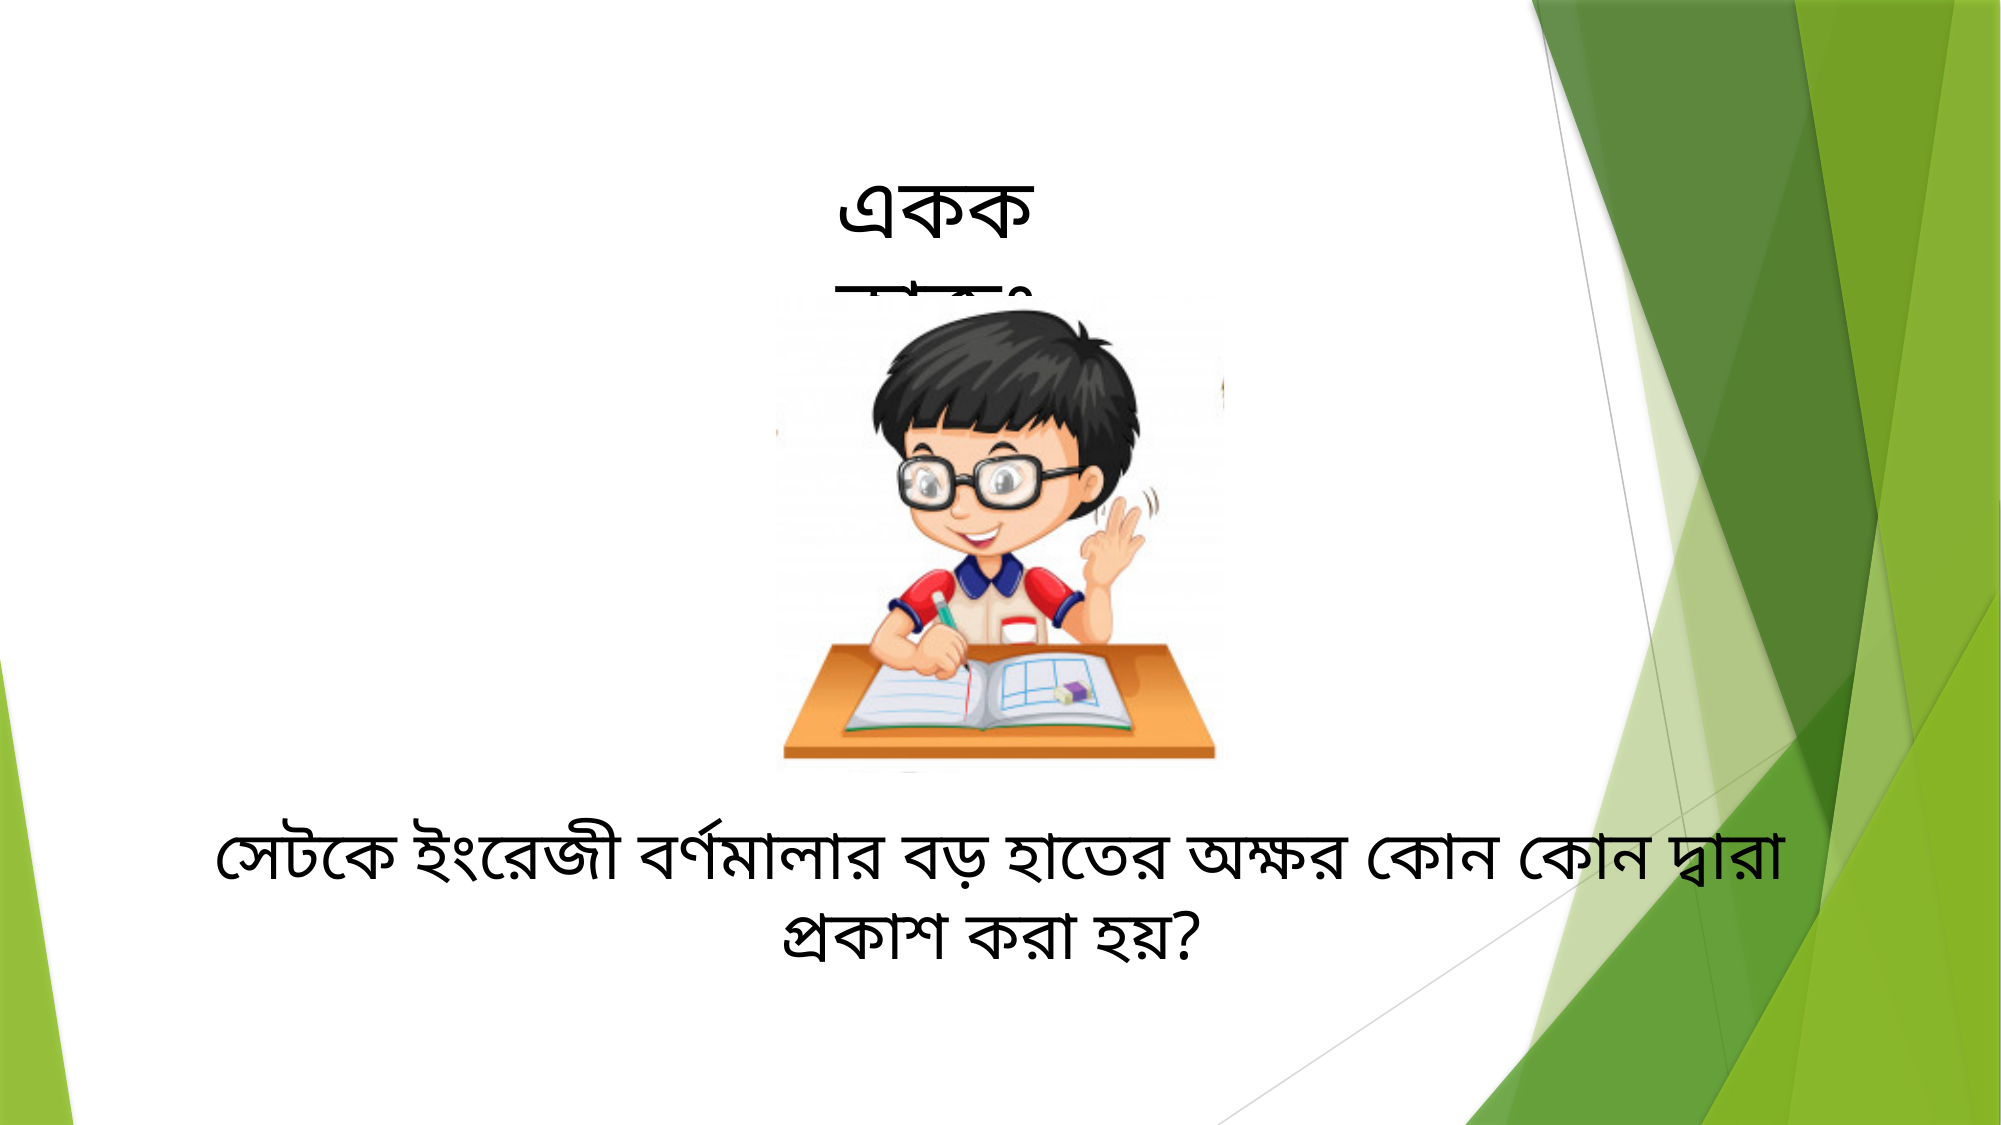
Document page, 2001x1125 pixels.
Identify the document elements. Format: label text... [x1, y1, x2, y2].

picture [775, 296, 1225, 773]
text_box একক কাজঃ [821, 147, 1179, 295]
text_box সেটকে ইংরেজী বর্ণমালার বড় হাতের অক্ষর কোন কোন দ্বারা প্রকাশ করা হয়? [172, 805, 1828, 980]
